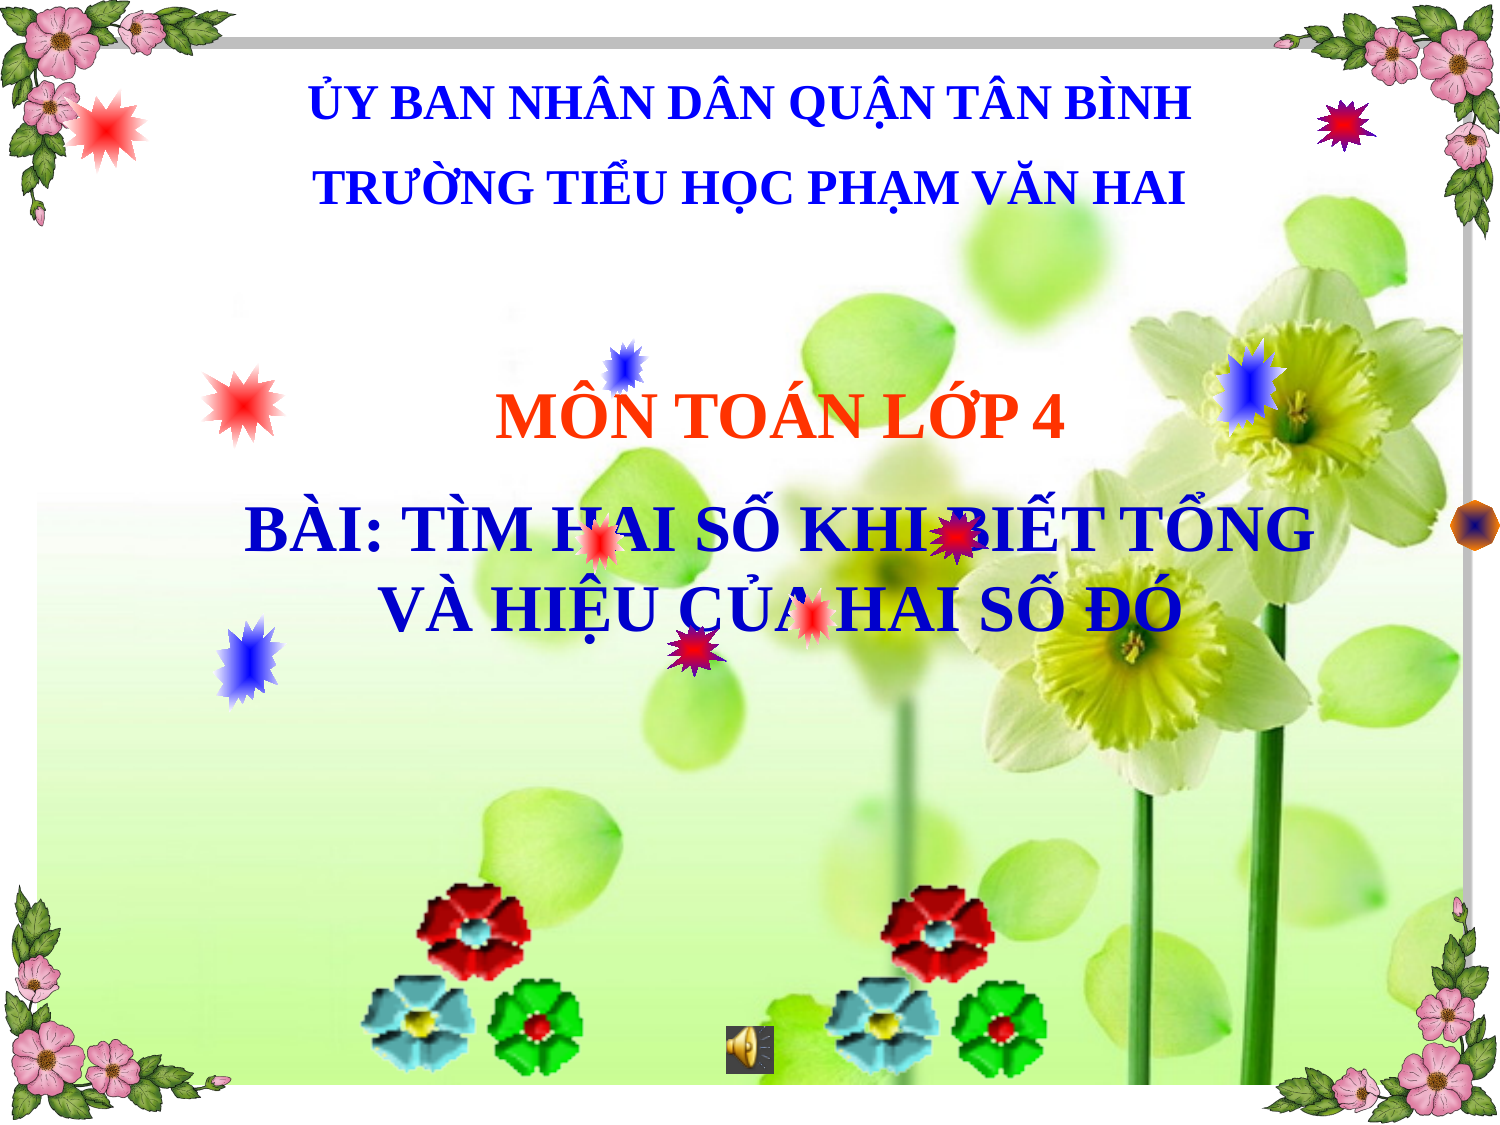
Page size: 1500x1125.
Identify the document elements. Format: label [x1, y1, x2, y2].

text_box [1465, 499, 1500, 551]
picture [0, 0, 1500, 1125]
